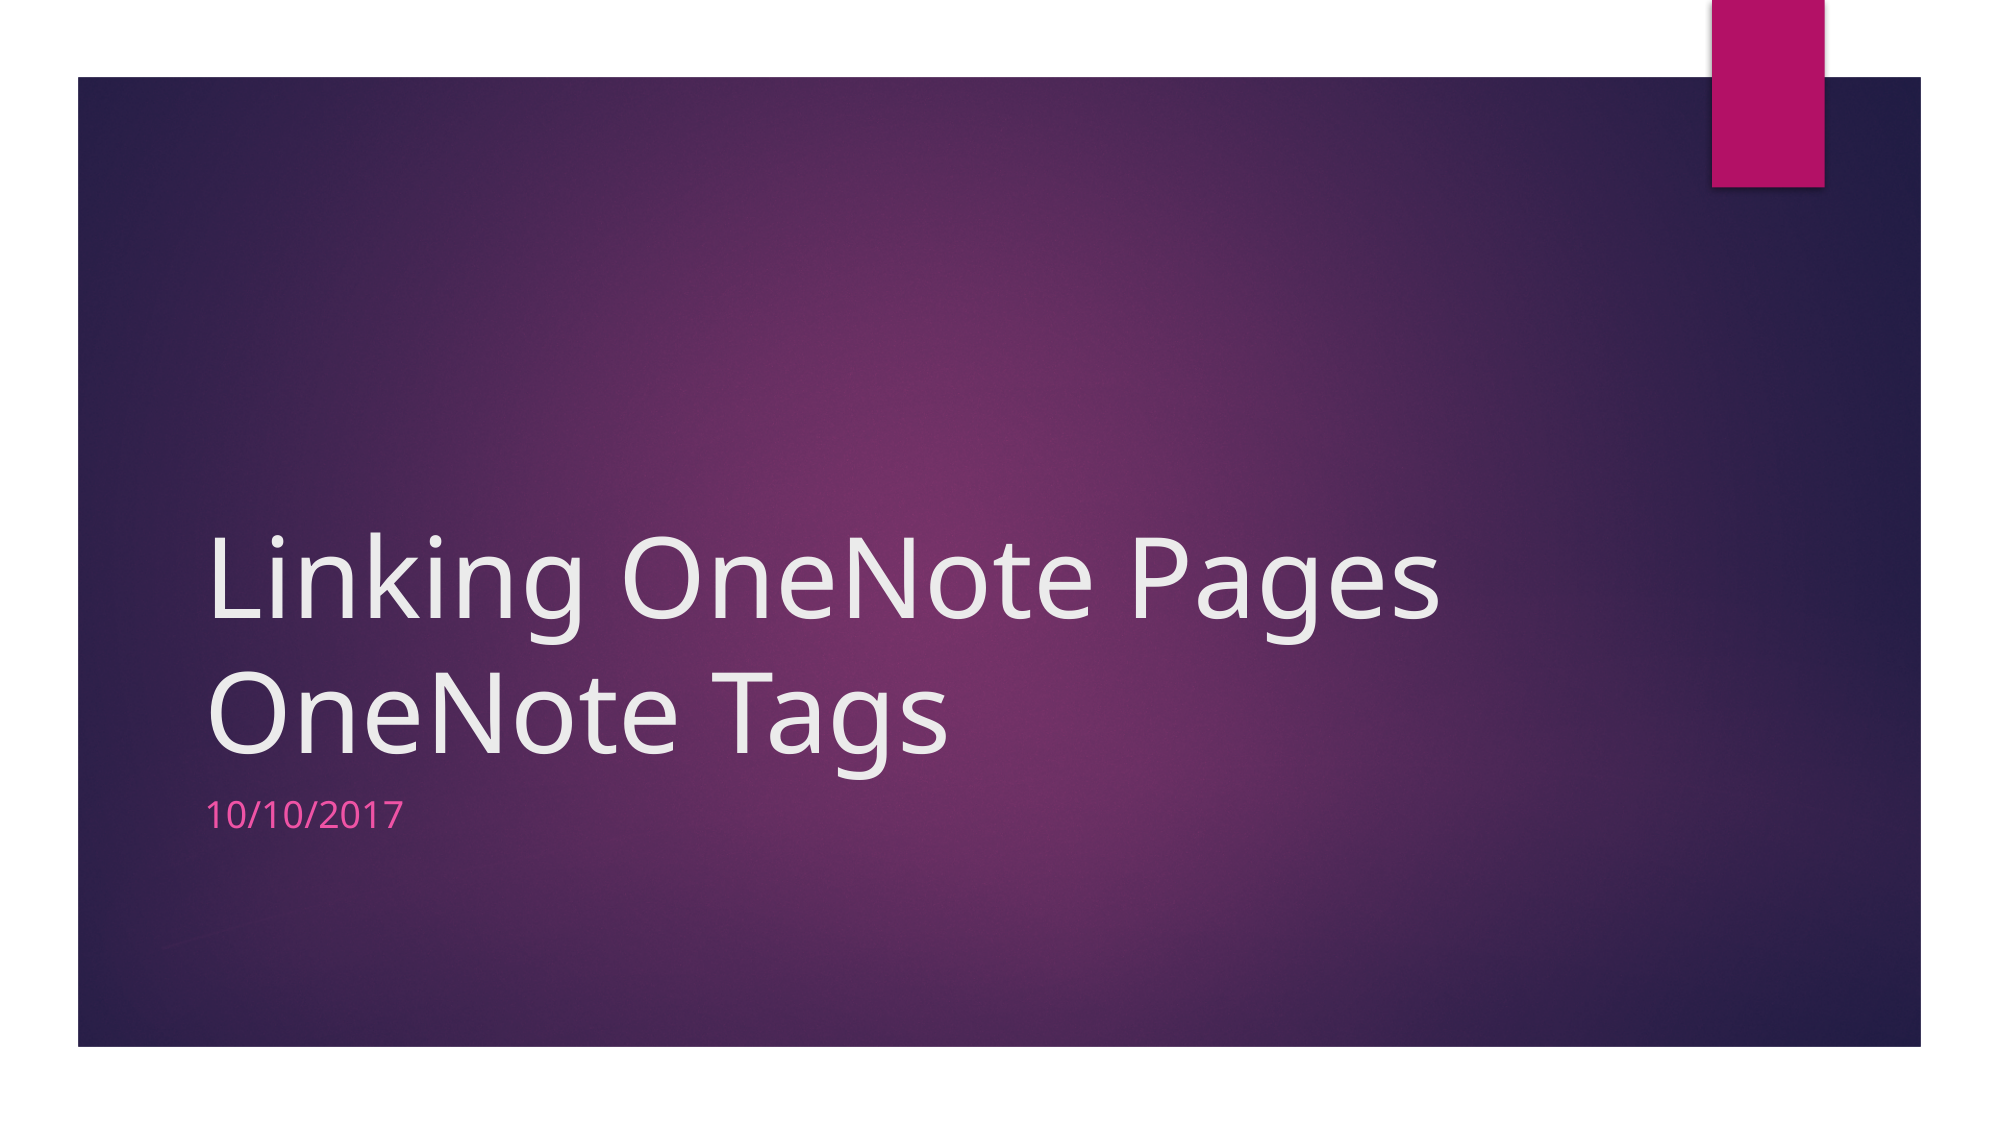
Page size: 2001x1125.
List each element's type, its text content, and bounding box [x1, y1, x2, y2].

title Linking OneNote Pages OneNote Tags [189, 344, 1638, 783]
subtitle 10/10/2017 [189, 783, 1638, 925]
